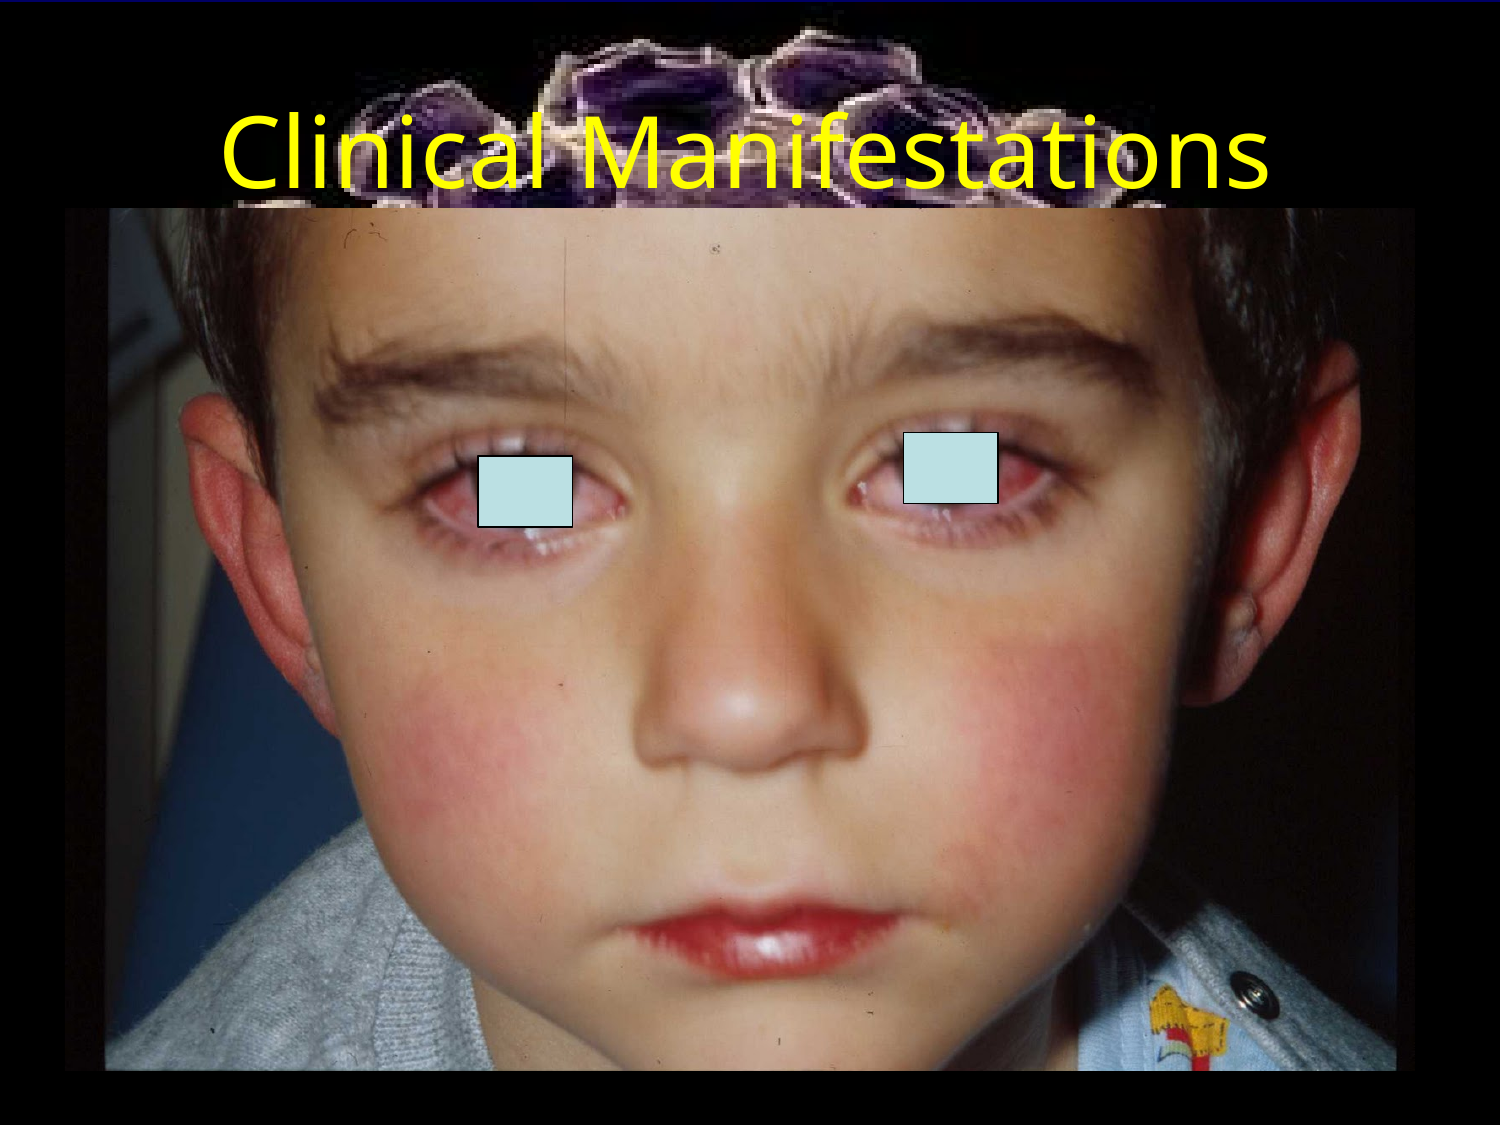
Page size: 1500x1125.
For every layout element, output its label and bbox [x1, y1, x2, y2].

list [64, 207, 1416, 1071]
picture [0, 2, 1500, 1120]
